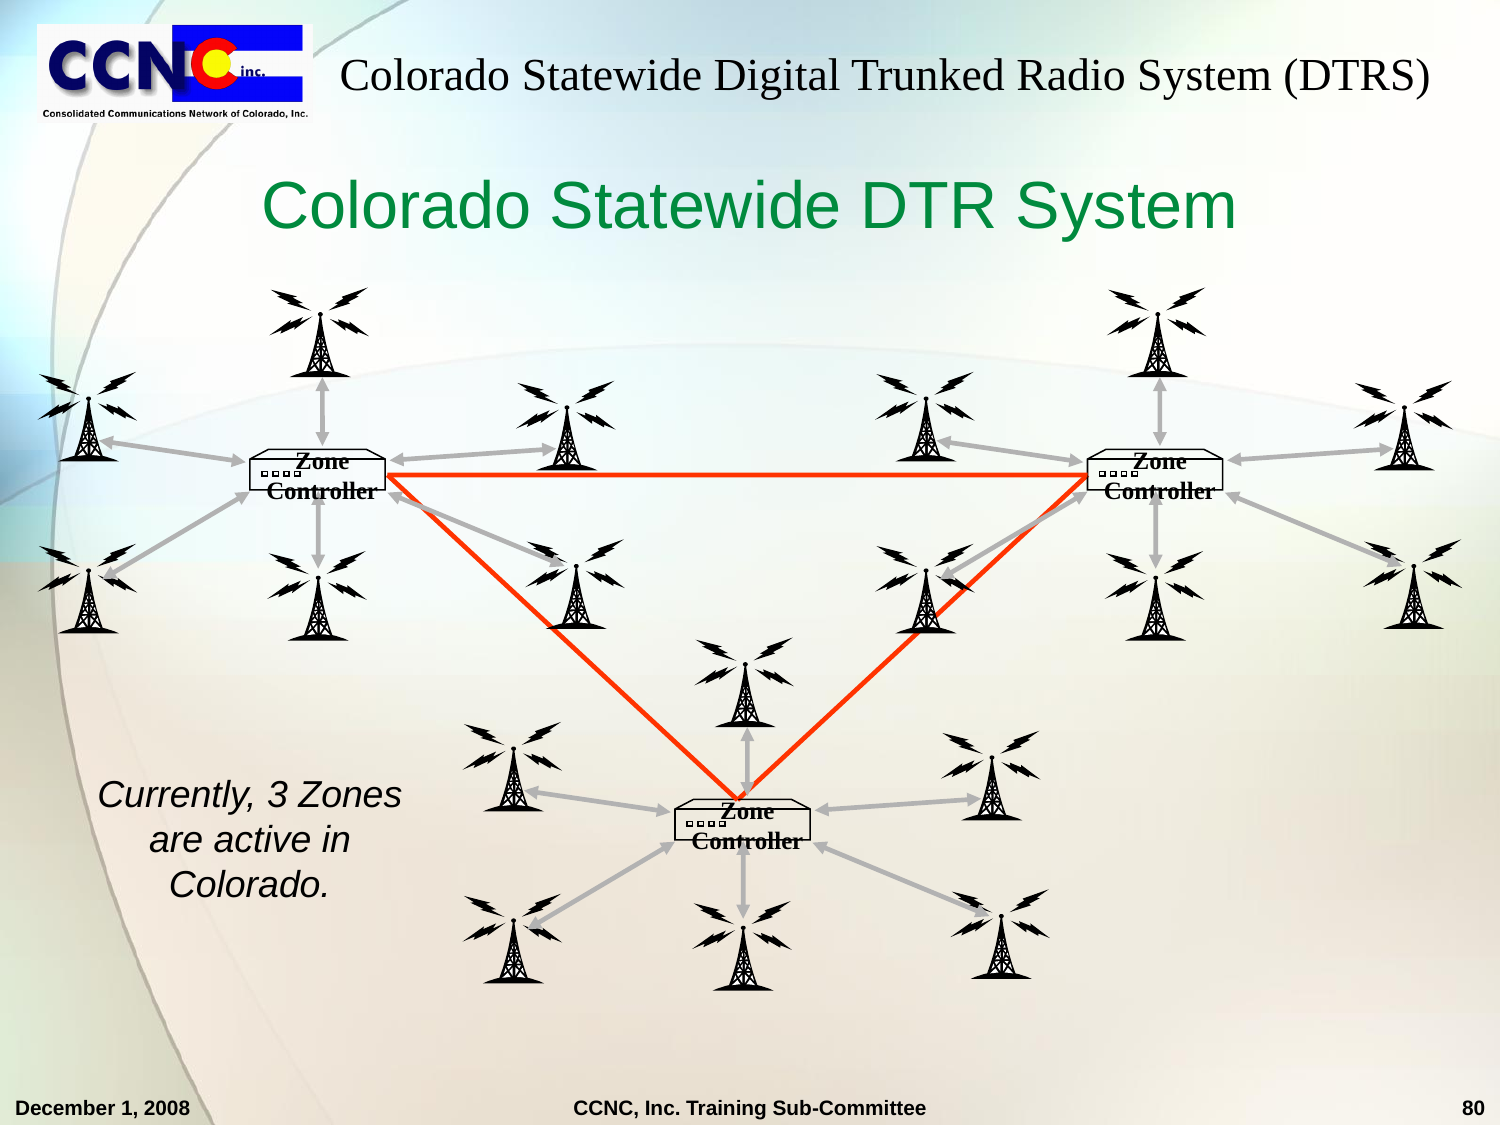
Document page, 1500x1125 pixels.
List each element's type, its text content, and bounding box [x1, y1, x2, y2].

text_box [37, 287, 626, 641]
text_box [462, 637, 1051, 991]
picture [0, 252, 1500, 1125]
text_box Currently, 3 Zones are active in Colorado. [75, 762, 425, 913]
picture [0, 0, 1500, 152]
title Colorado Statewide DTR System [0, 152, 1500, 252]
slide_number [0, 1087, 313, 1125]
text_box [874, 287, 1463, 641]
slide_number 80 [1187, 1087, 1500, 1125]
footer CCNC, Inc. Training Sub-Committee [512, 1087, 988, 1125]
